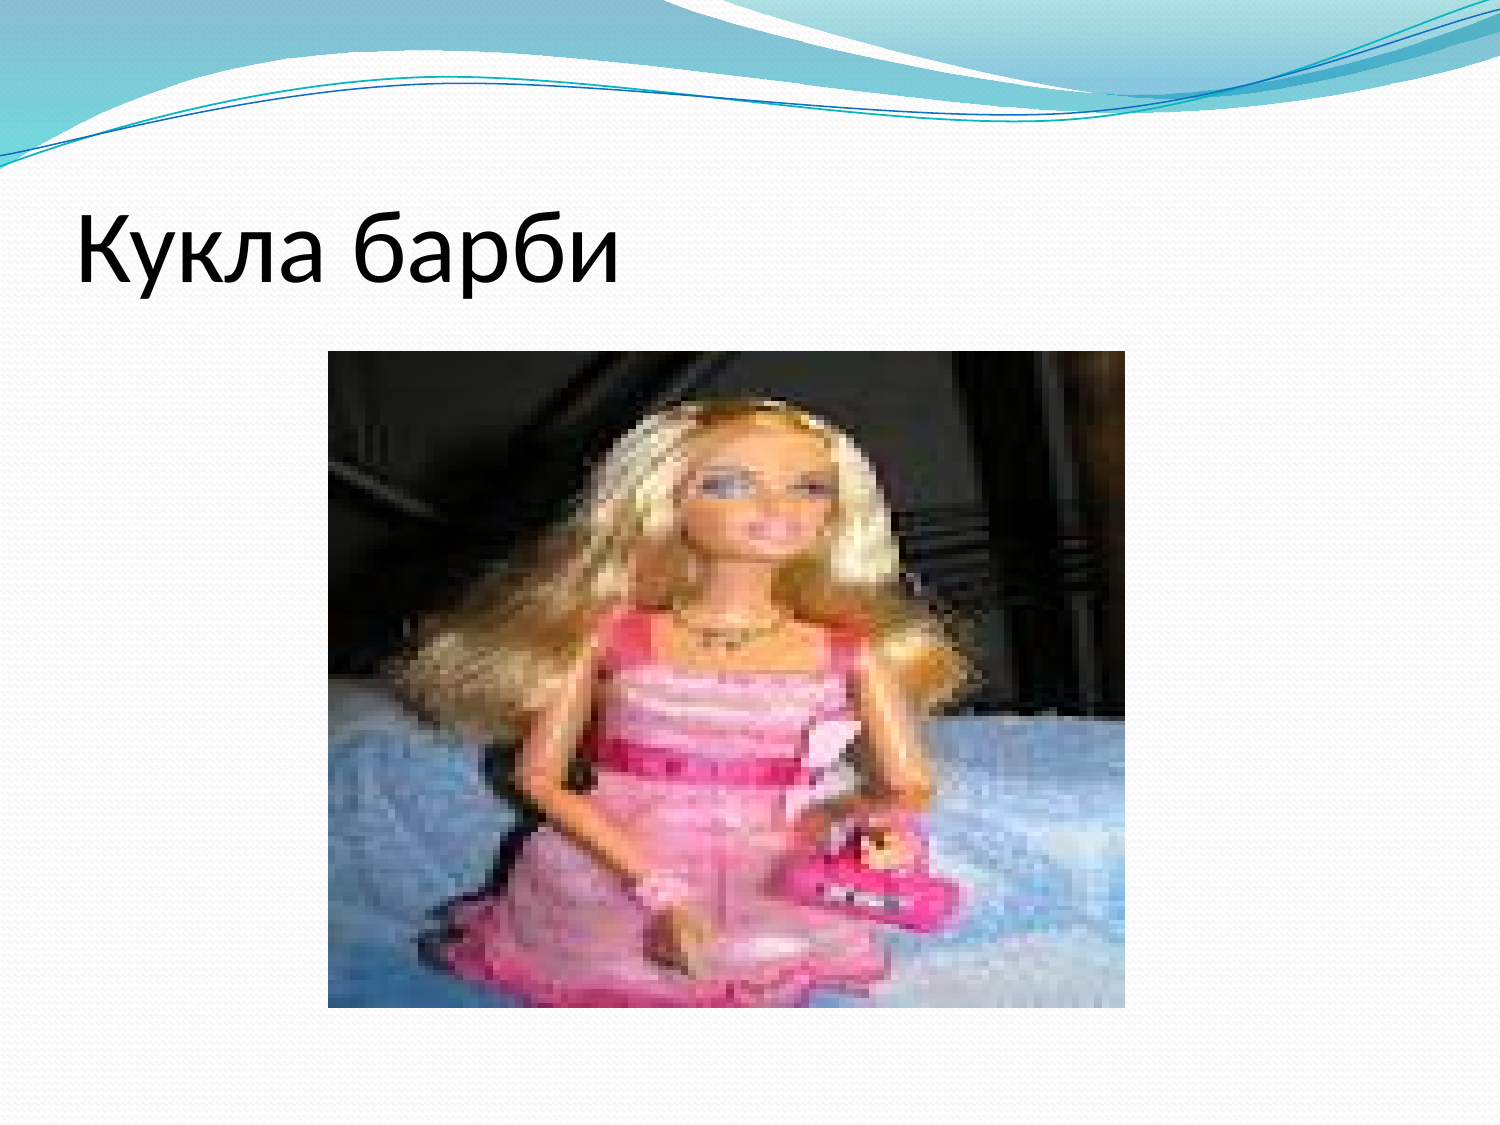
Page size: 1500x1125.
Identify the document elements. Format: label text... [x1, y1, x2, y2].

title Кукла барби [75, 115, 1425, 303]
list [327, 351, 1126, 1009]
